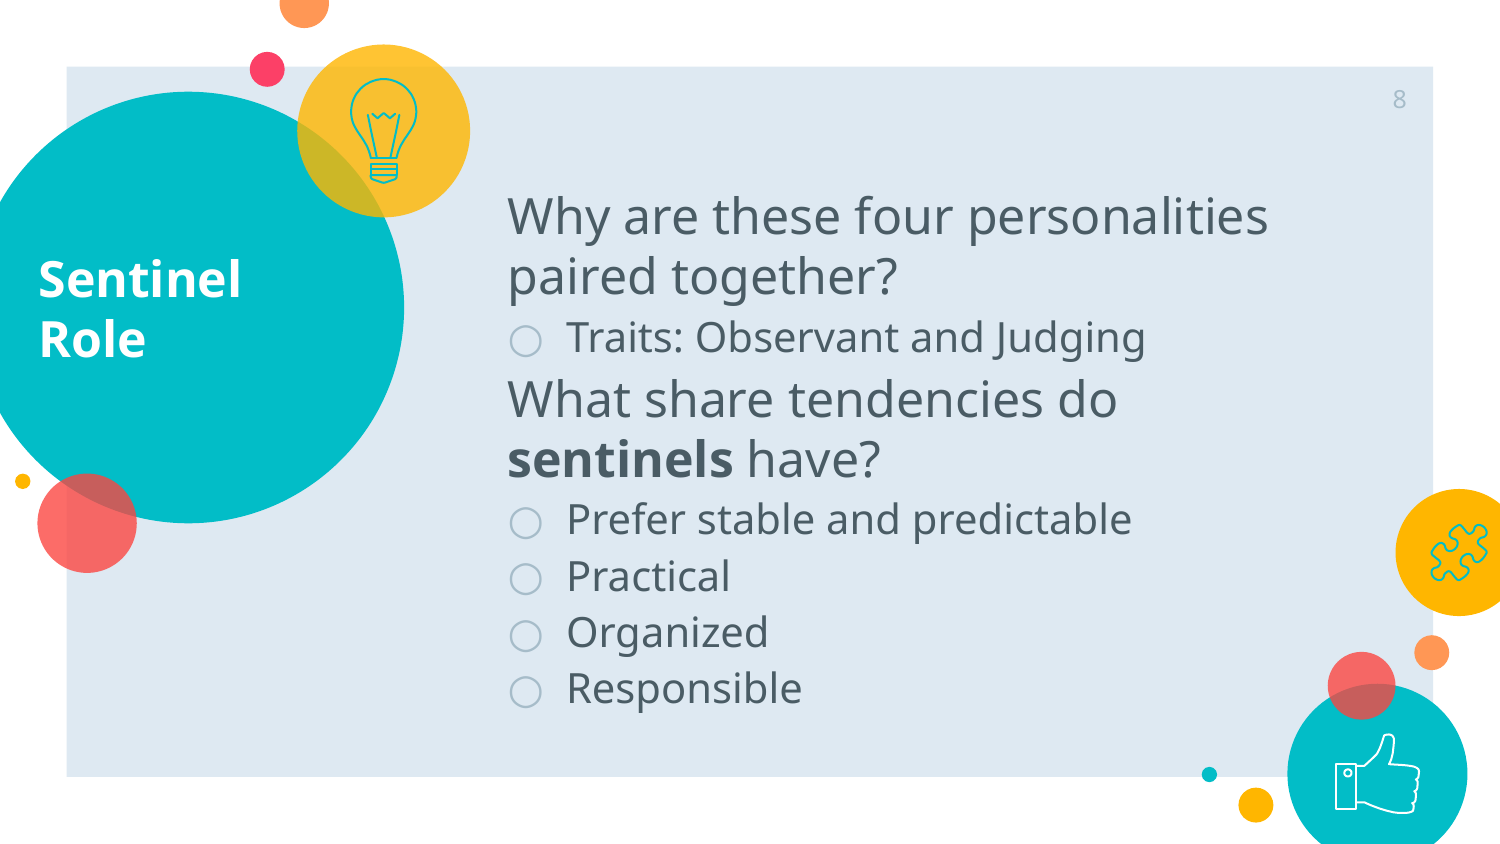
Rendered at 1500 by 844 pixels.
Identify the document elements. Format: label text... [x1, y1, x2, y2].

slide_number 8 [1331, 68, 1422, 134]
title Sentinel Role [23, 91, 375, 524]
list Why are these four personalities paired together? Traits: Observant and Judging What share tendencies do sentinels have? Prefer stable and predictable Practical Organized Responsible [476, 169, 1345, 762]
